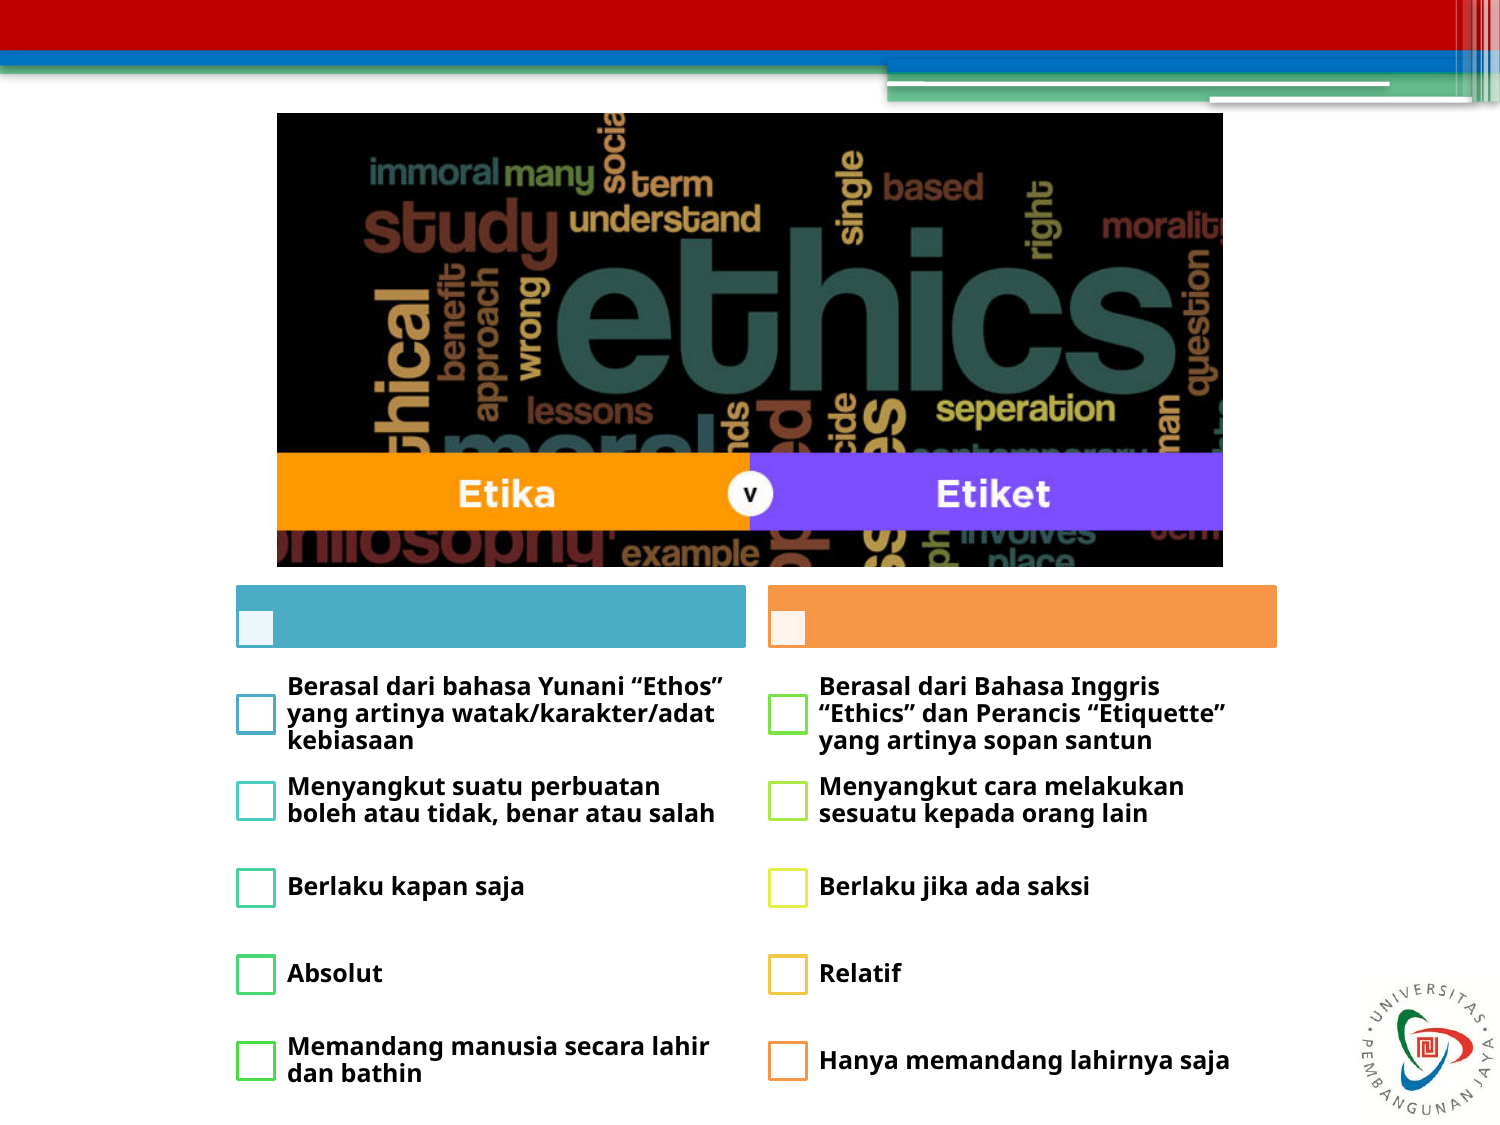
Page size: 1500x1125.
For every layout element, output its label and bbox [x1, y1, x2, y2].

picture [1352, 975, 1500, 1125]
text_box [135, 479, 1378, 1107]
picture [277, 113, 1223, 479]
